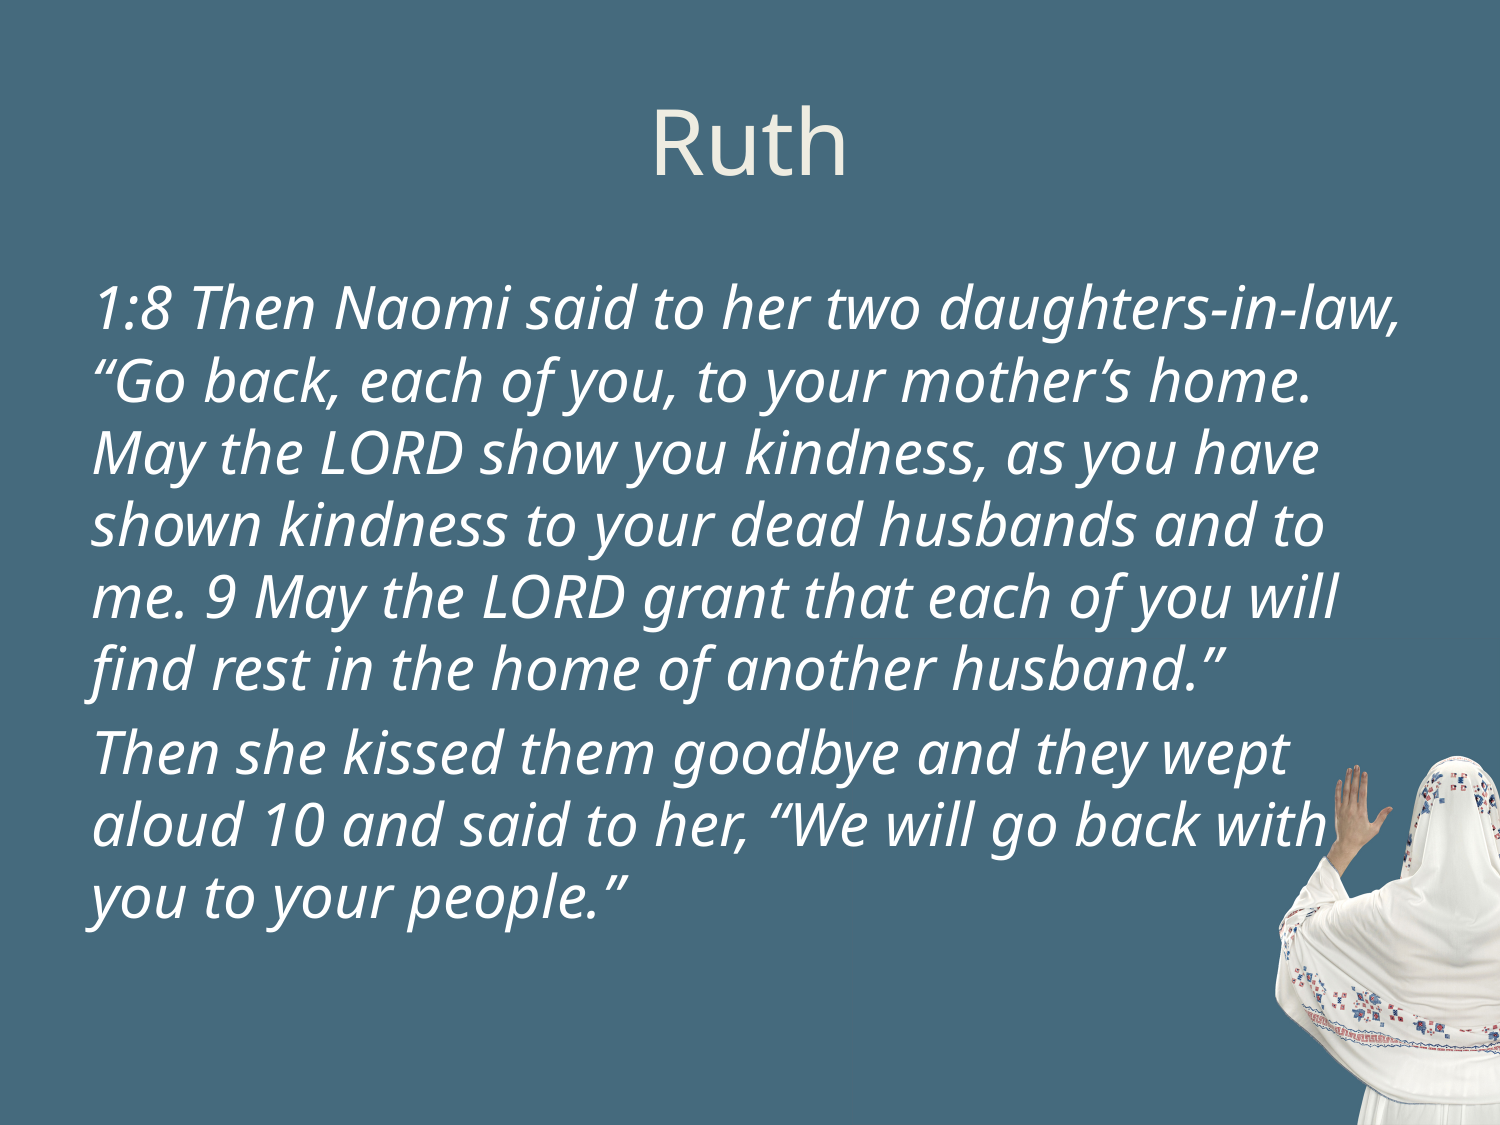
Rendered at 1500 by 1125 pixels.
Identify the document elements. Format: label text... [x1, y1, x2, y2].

list 1:8 Then Naomi said to her two daughters-in-law, “Go back, each of you, to your mother’s home. May the LORD show you kindness, as you have shown kindness to your dead husbands and to me. 9 May the LORD grant that each of you will find rest in the home of another husband.” Then she kissed them goodbye and they wept aloud 10 and said to her, “We will go back with you to your people.” [76, 262, 1425, 1005]
picture [0, 0, 1500, 1125]
title Ruth [75, 45, 1425, 233]
